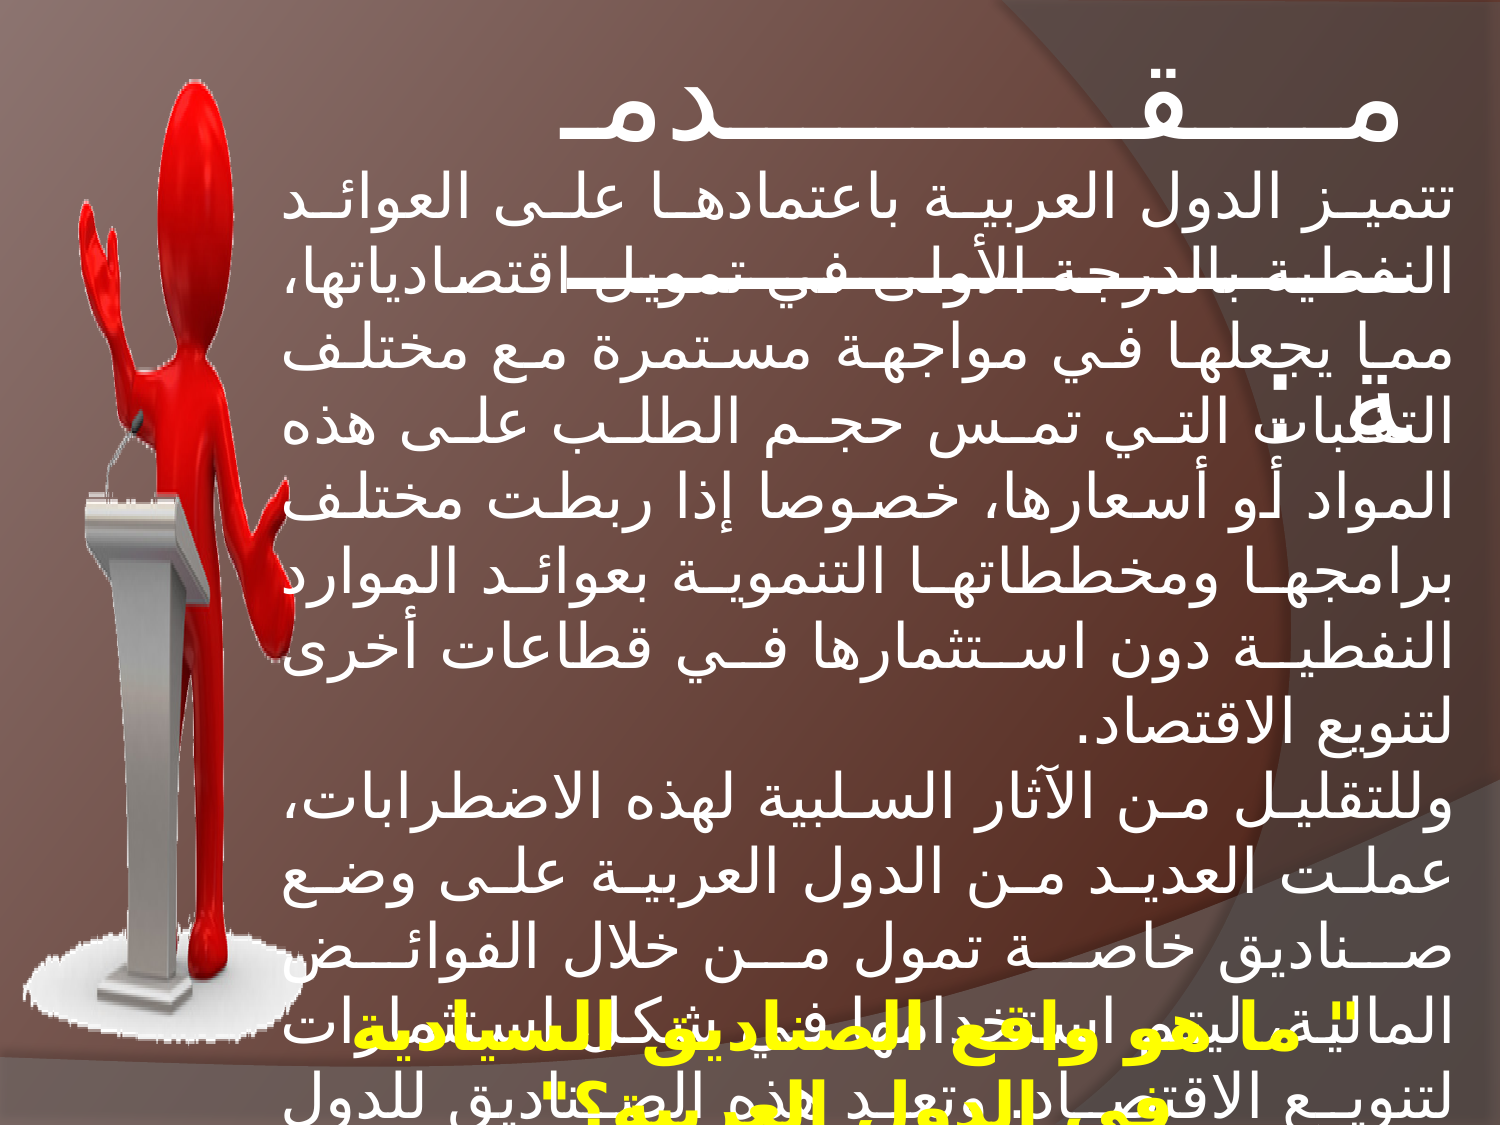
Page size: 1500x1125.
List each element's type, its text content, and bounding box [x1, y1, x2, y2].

text_box مــــقـــــــــــدمــــــــــــــــــــــــة : [525, 7, 1424, 149]
text_box " ما هو واقع الصناديق السيادية في الدول العربية؟" [336, 975, 1424, 1125]
picture [0, 0, 325, 1125]
text_box تتميز الدول العربية باعتمادها على العوائد النفطية بالدرجة الأولى في تمويل اقتصادياتها، مما يجعلها في مواجهة مستمرة مع مختلف التقلبات التي تمس حجم الطلب على هذه المواد أو أسعارها، خصوصا إذا ربطت مختلف برامجها ومخططاتها التنموية بعوائد الموارد النفطية دون استثمارها في قطاعات أخرى لتنويع الاقتصاد. وللتقليل من الآثار السلبية لهذه الاضطرابات، عملت العديد من الدول العربية على وضع صناديق خاصة تمول من خلال الفوائض المالية، ليتم استخدامها في شكل استثمارات لتنويع الاقتصاد. وتعد هذه الصناديق للدول العربية وعلى رأسها دول الشرق الأوسط والخليج، الأكبر في العالم، من حيث الحجم. وهو ما يدفع للتساؤل حول استراتيجية الوصول إلى هذه النتيجة من خلال الإجابة على الإشكالية التالية: [336, 149, 1471, 1125]
